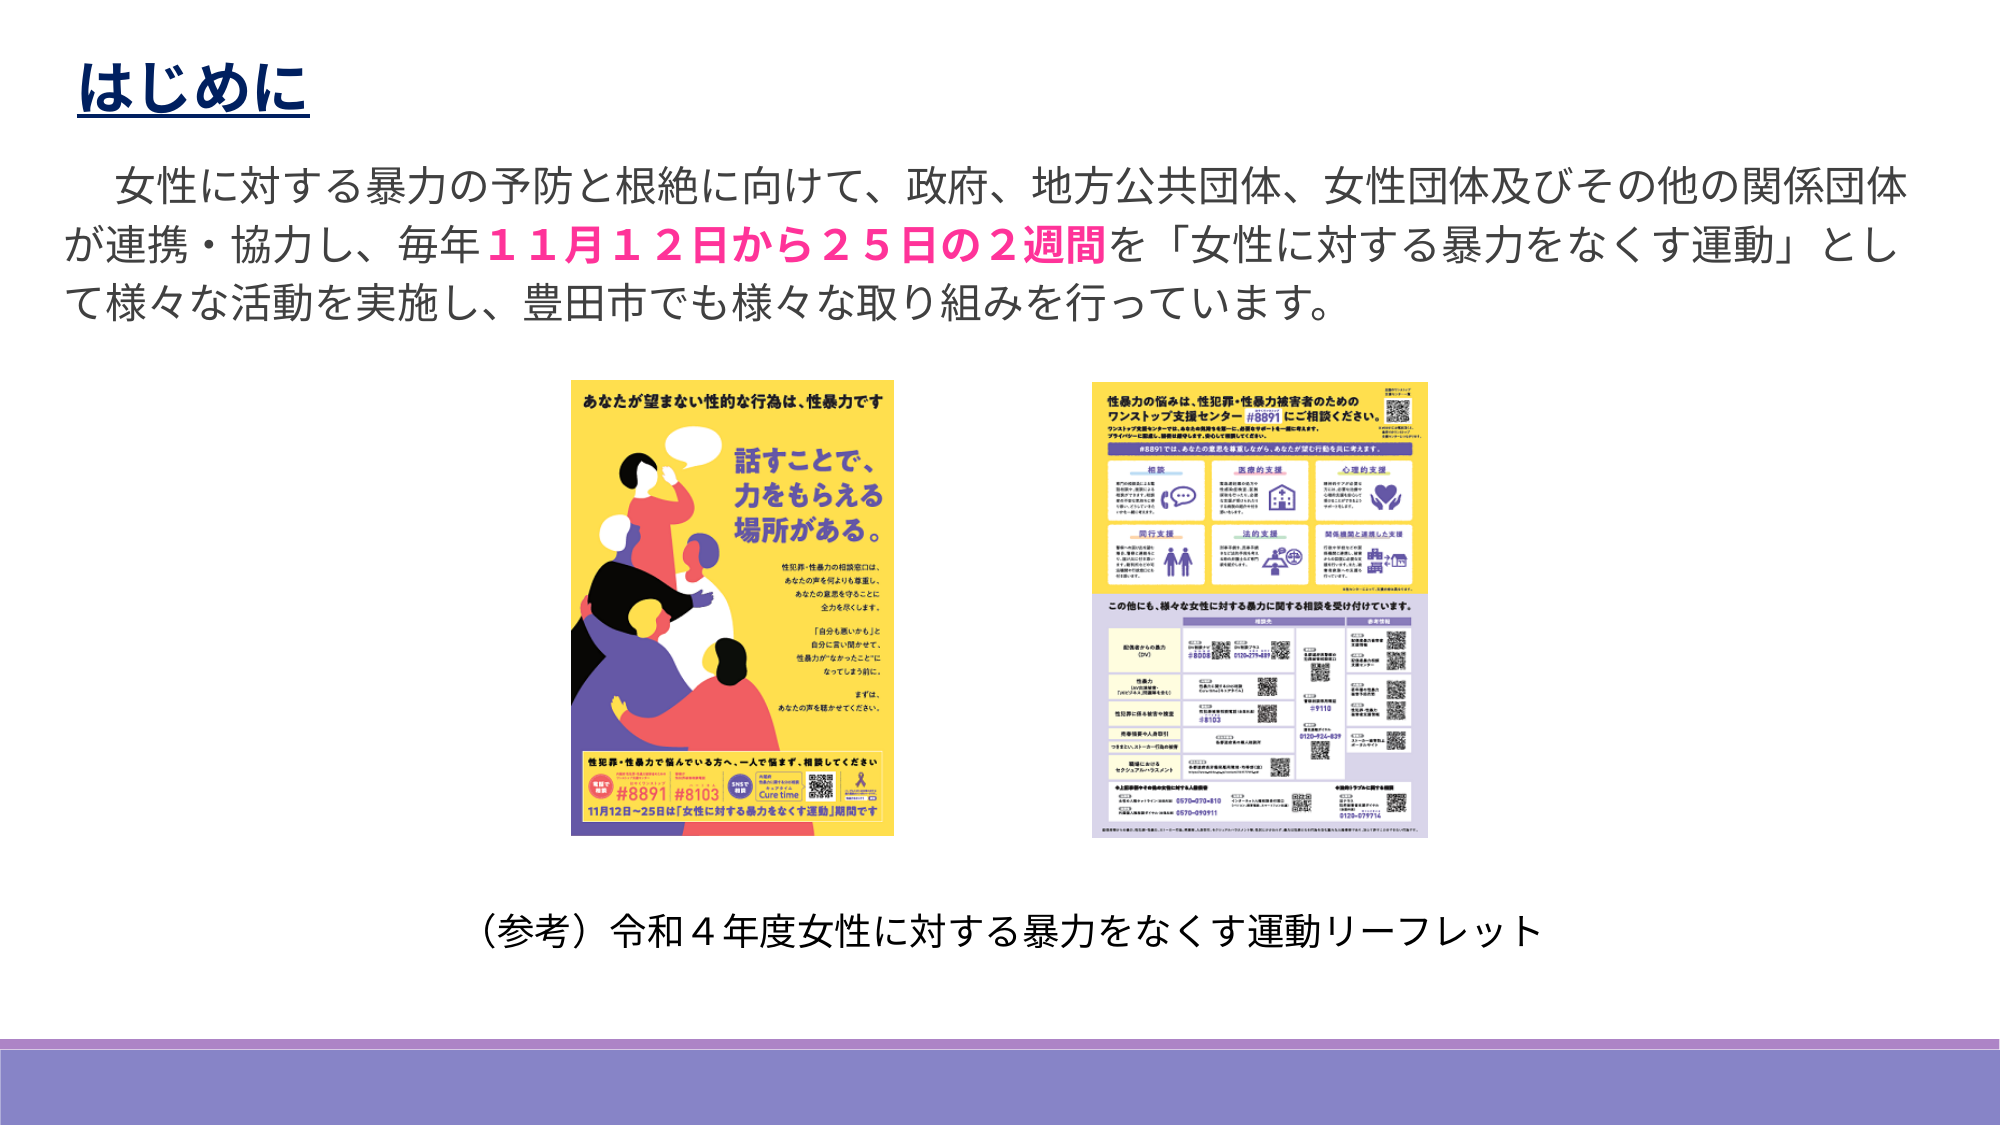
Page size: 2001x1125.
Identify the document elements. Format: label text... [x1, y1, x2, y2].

list はじめに 女性に対する暴力の予防と根絶に向けて、政府、地方公共団体、女性団体及びその他の関係団体が連携・協力し、毎年１１月１２日から２５日の２週間を「女性に対する暴力をなくす運動」として様々な活動を実施し、豊田市でも様々な取り組みを行っています。 [63, 60, 1924, 358]
picture [1091, 382, 1429, 839]
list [570, 379, 894, 836]
text_box （参考）令和４年度女性に対する暴力をなくす運動リーフレット [445, 900, 1603, 961]
